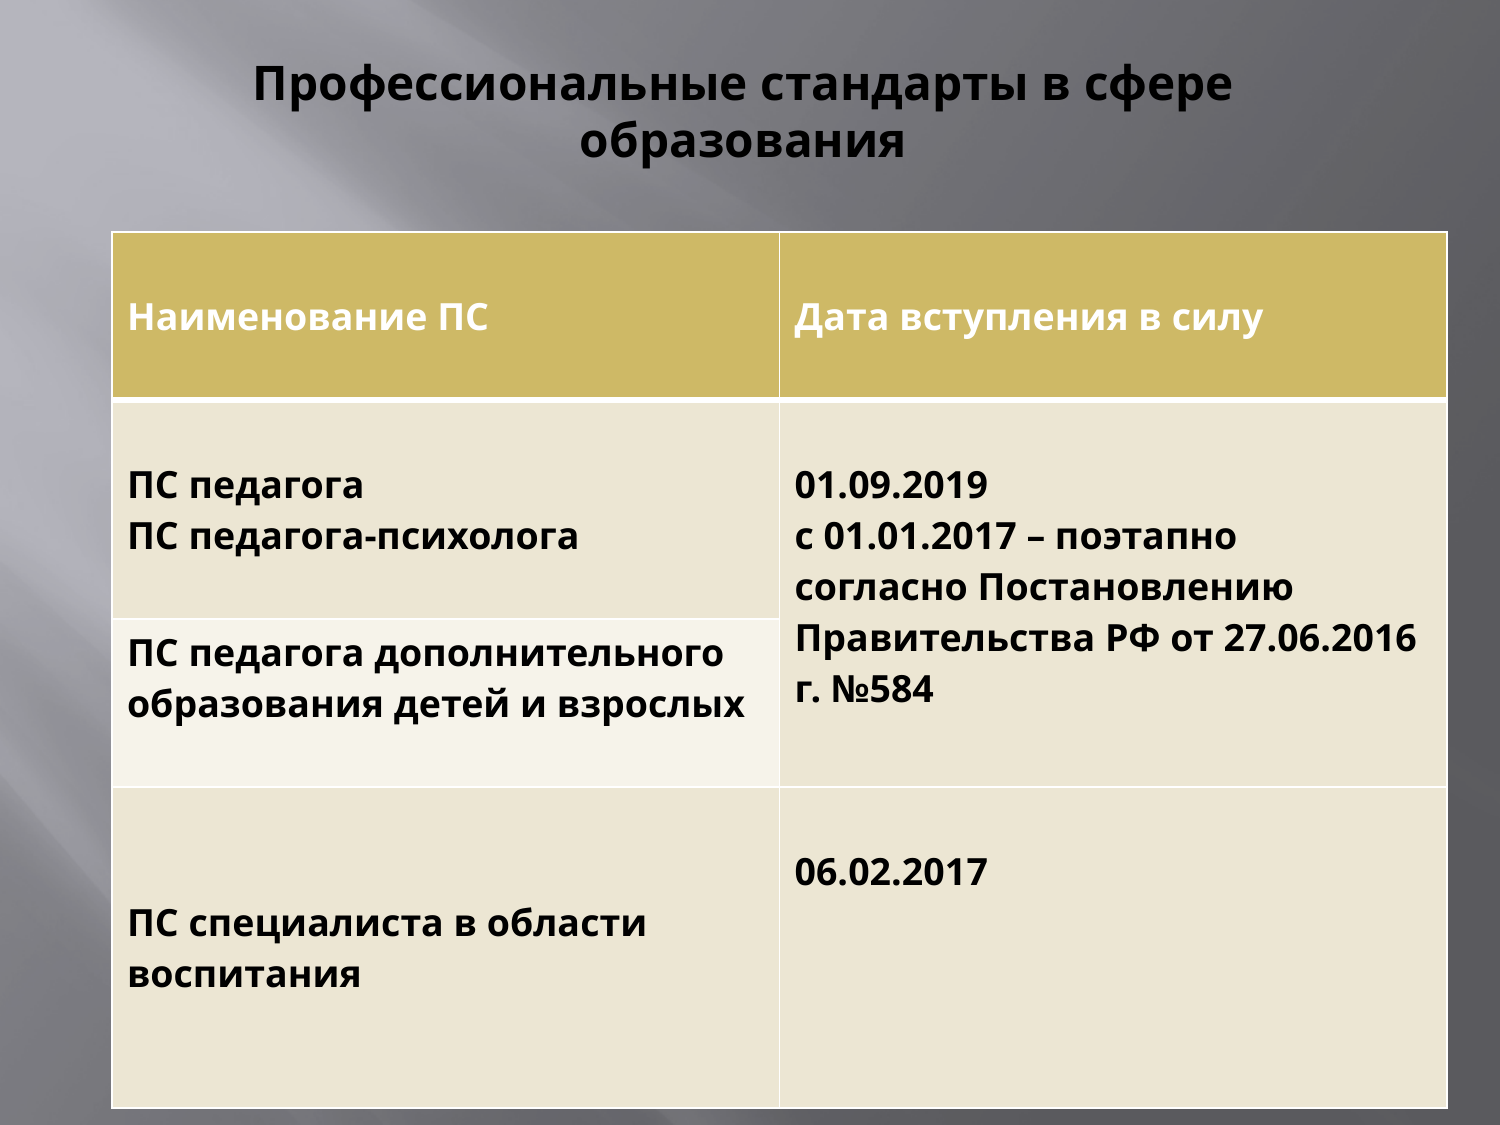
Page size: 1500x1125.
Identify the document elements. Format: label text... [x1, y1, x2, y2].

table_header Дата вступления в силу [780, 233, 1446, 397]
table_header Наименование ПС [113, 233, 779, 397]
table_cell ПС педагога дополнительного образования детей и взрослых [113, 620, 779, 786]
table_cell ПС педагога ПС педагога-психолога [113, 403, 779, 618]
table_cell 01.09.2019 с 01.01.2017 – поэтапно согласно Постановлению Правительства РФ от 27.06.2016 г. №584 [780, 403, 1446, 786]
table_cell 06.02.2017 [780, 788, 1446, 1107]
title Профессиональные стандарты в сфере образования [75, 45, 1425, 233]
table_cell ПС специалиста в области воспитания [113, 788, 779, 1107]
